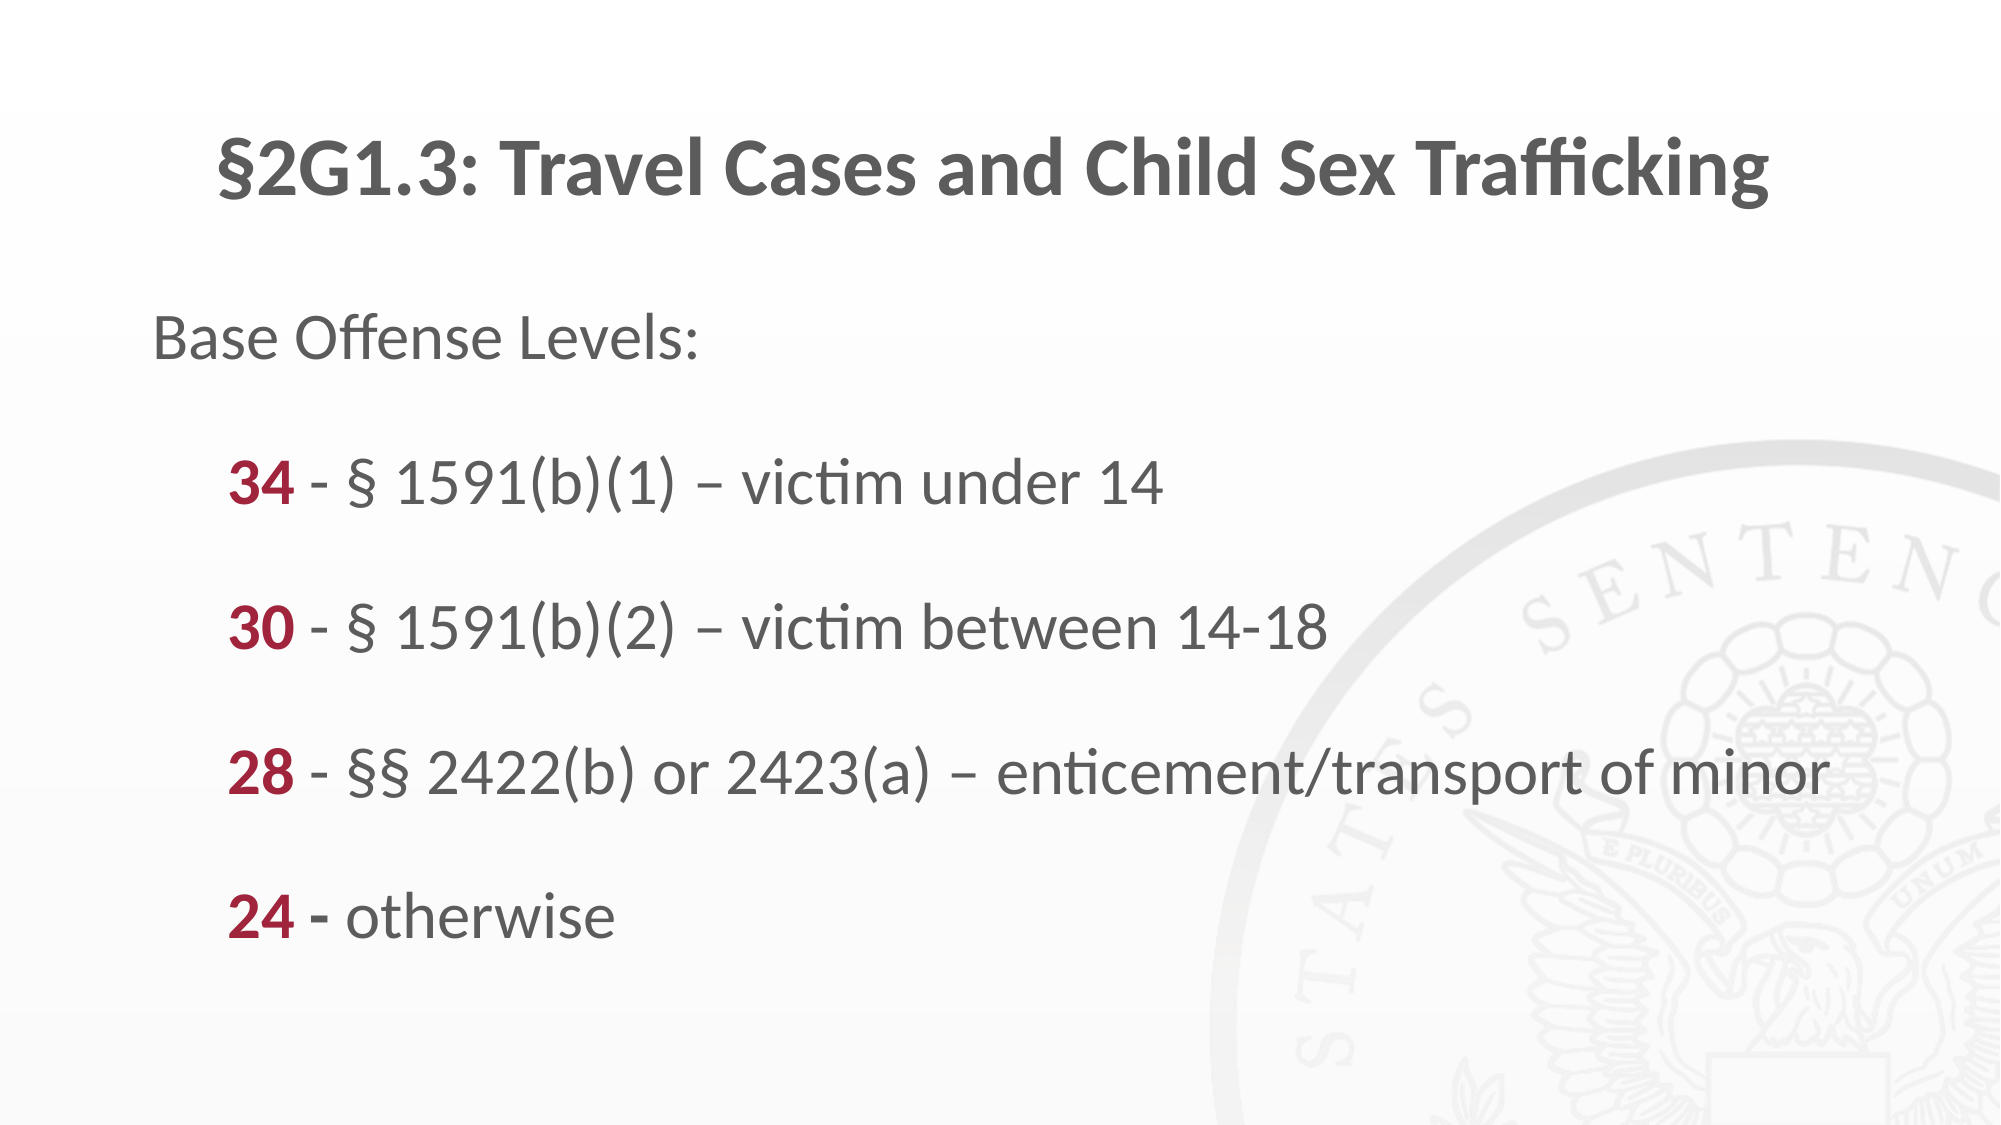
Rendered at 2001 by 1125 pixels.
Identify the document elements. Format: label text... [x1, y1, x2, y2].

list Base Offense Levels: 34 - § 1591(b)(1) – victim under 14 30 - § 1591(b)(2) – victim between 14-18 28 - §§ 2422(b) or 2423(a) – enticement/transport of minor 24 - otherwise [137, 294, 1918, 978]
title §2G1.3: Travel Cases and Child Sex Trafficking [137, 59, 1849, 278]
